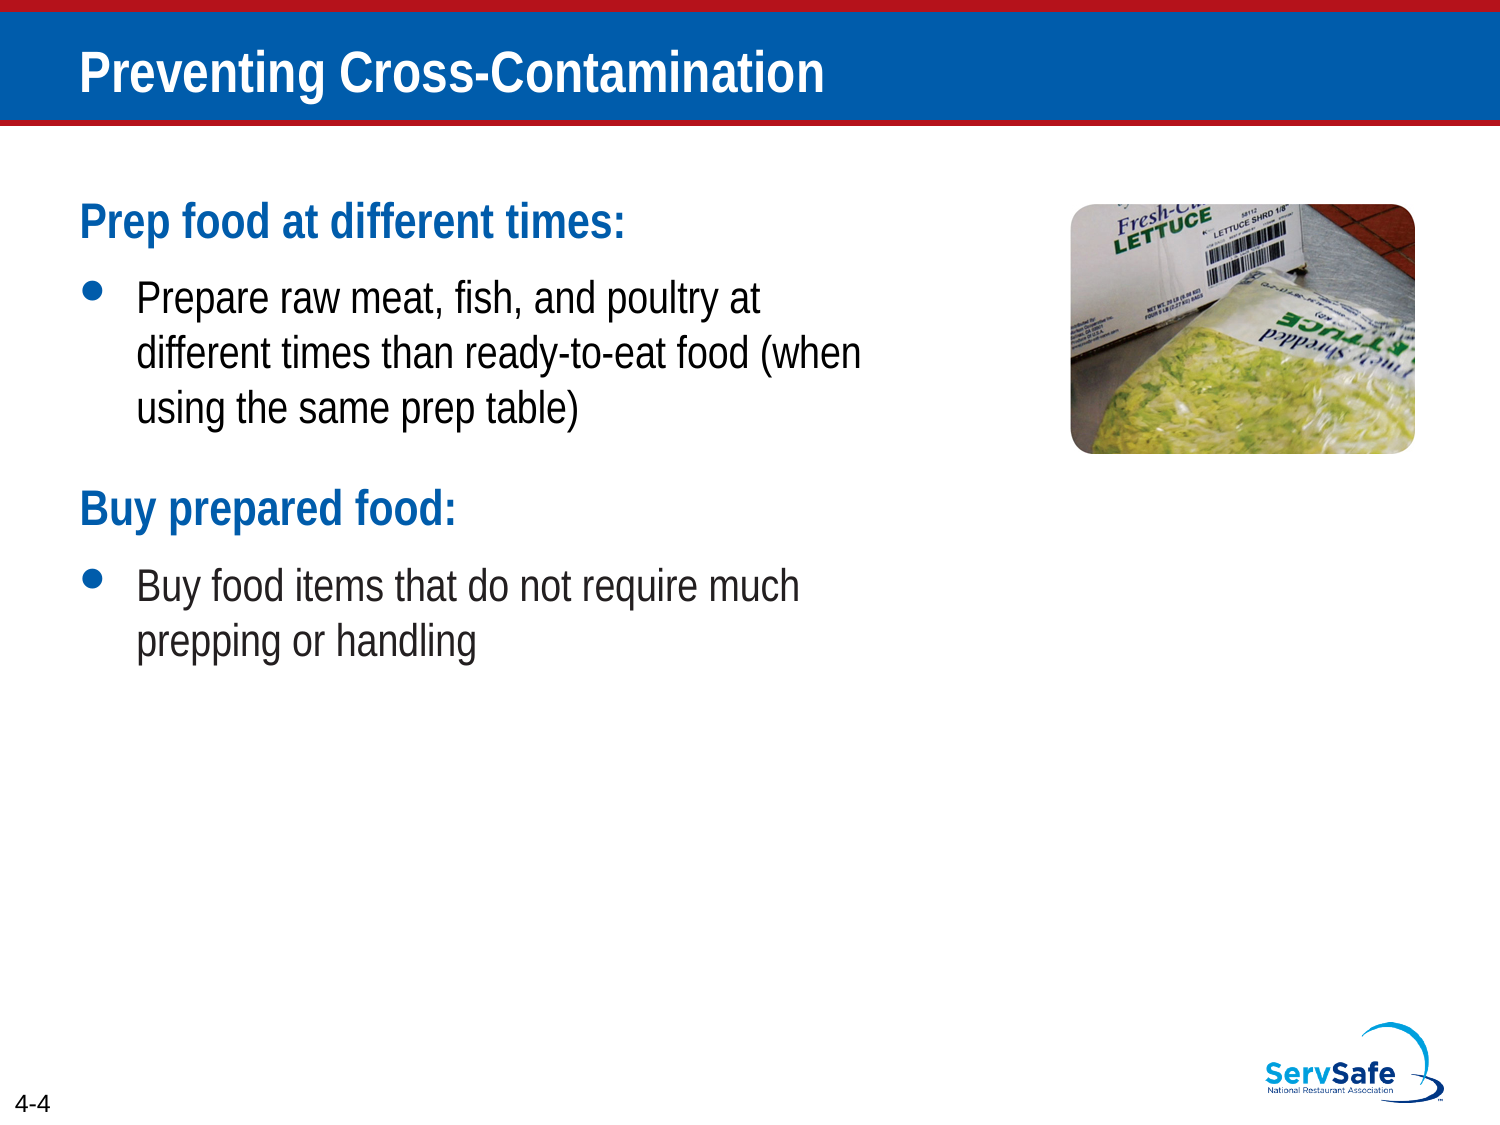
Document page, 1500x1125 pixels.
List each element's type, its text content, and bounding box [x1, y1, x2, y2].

title Preventing Cross-Contamination [64, 26, 1428, 112]
picture [0, 12, 1500, 120]
picture [1265, 1022, 1444, 1103]
list Prep food at different times: Prepare raw meat, fish, and poultry at different times than ready-to-eat food (when using the same prep table) Buy prepared food: Buy food items that do not require much prepping or handling [64, 187, 900, 804]
text_box 4-4 [0, 1080, 94, 1125]
picture [1069, 203, 1415, 454]
